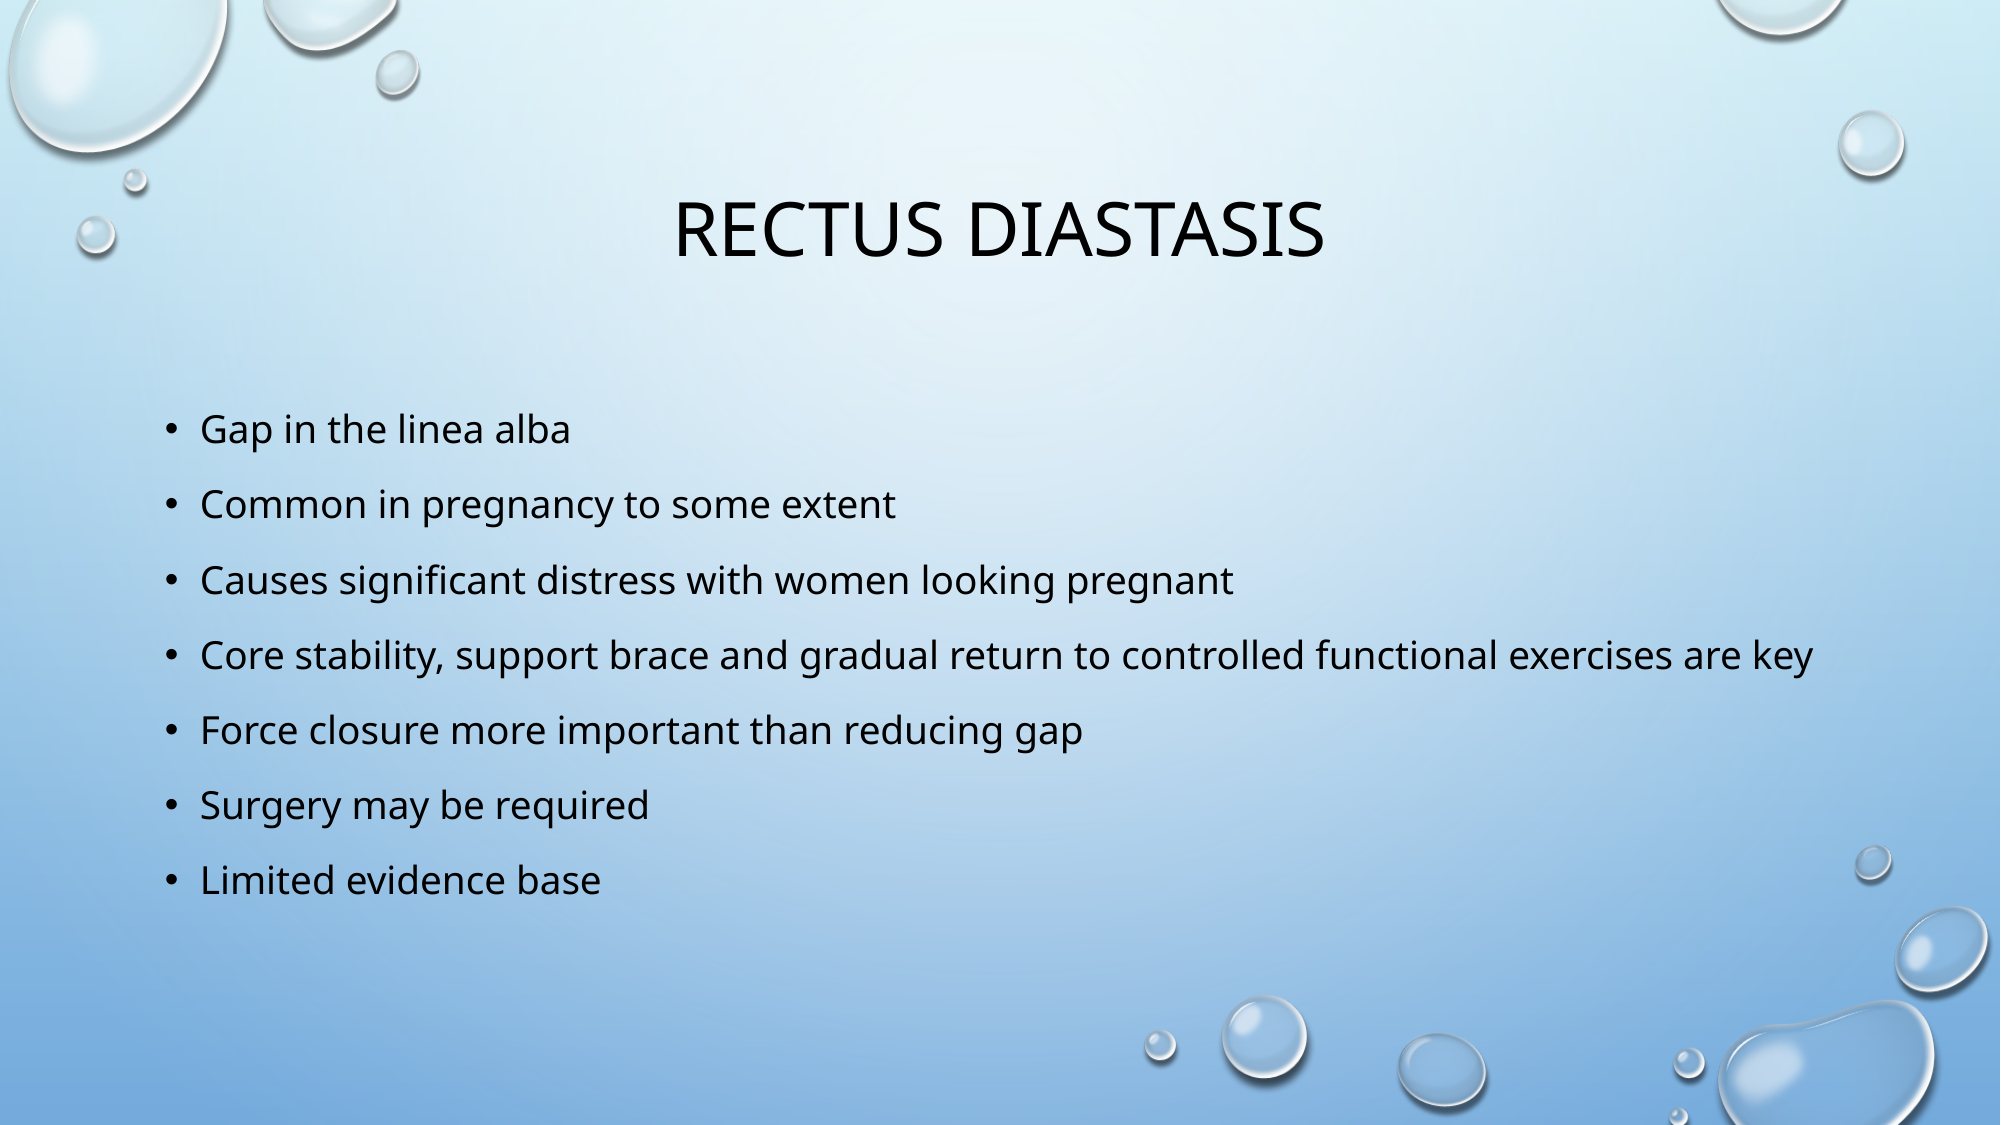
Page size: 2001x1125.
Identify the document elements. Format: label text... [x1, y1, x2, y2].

list Gap in the linea alba Common in pregnancy to some extent Causes significant distress with women looking pregnant Core stability, support brace and gradual return to controlled functional exercises are key Force closure more important than reducing gap Surgery may be required Limited evidence base [149, 388, 1850, 950]
picture [0, 0, 2000, 1125]
title Rectus diastasis [149, 101, 1851, 364]
